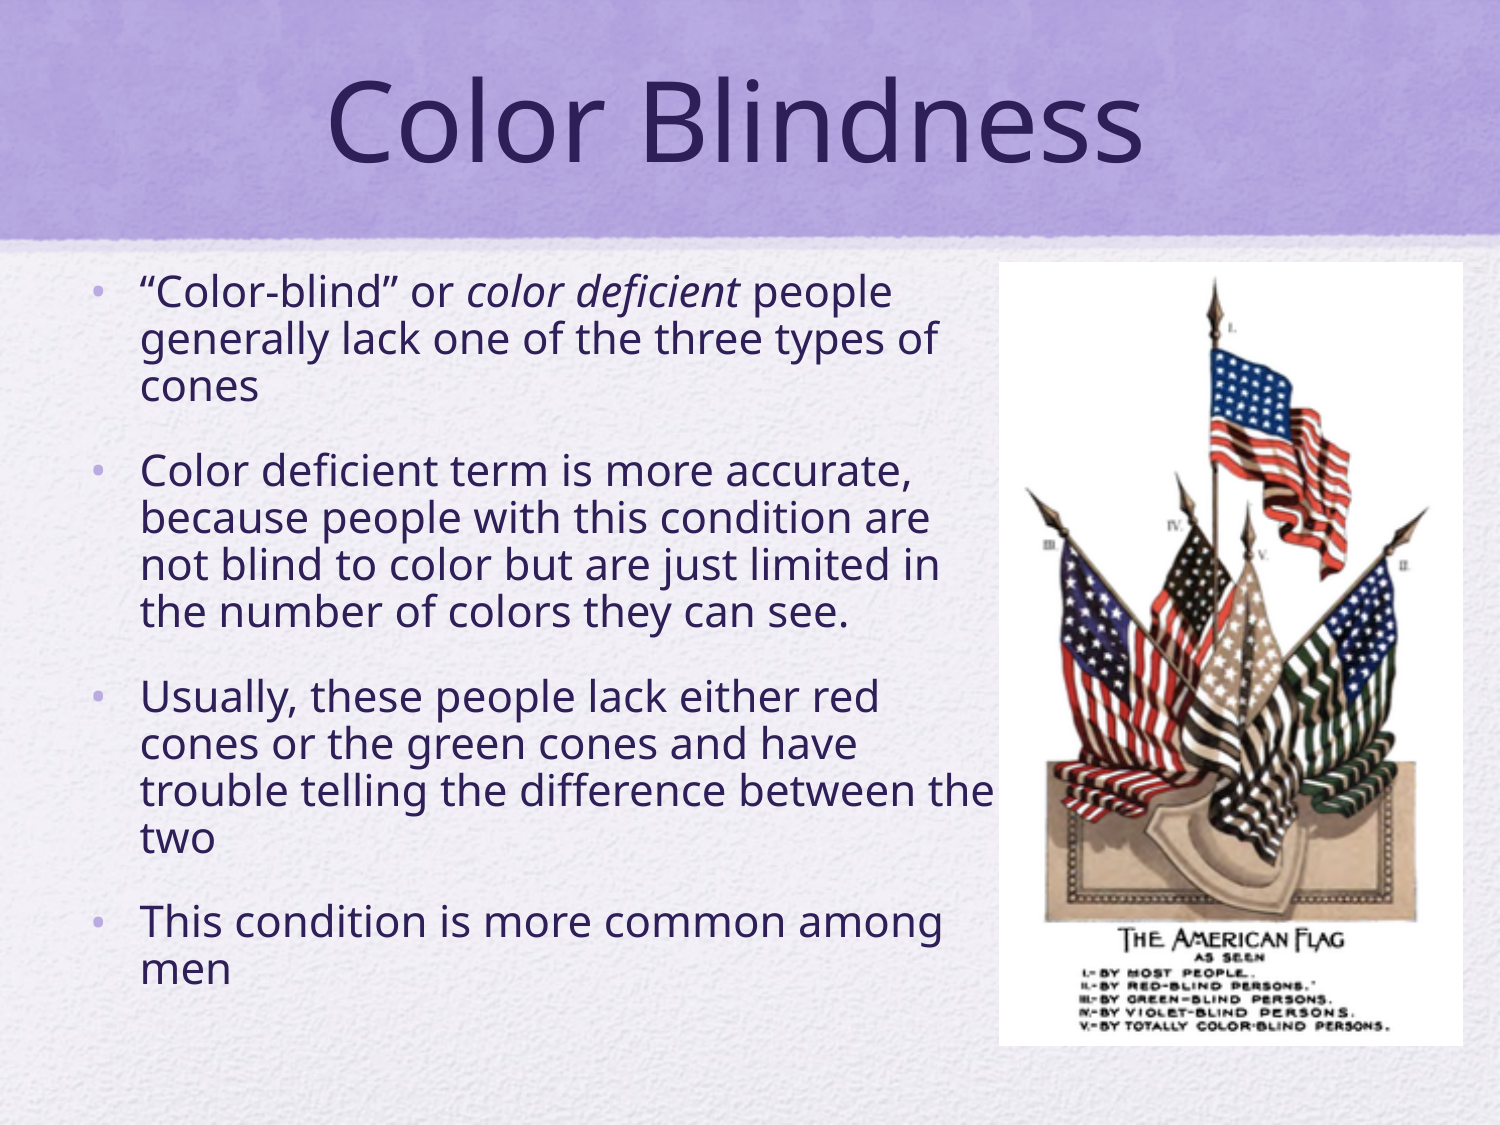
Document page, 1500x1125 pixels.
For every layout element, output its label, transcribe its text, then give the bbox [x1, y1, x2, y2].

list “Color-blind” or color deficient people generally lack one of the three types of cones Color deficient term is more accurate, because people with this condition are not blind to color but are just limited in the number of colors they can see. Usually, these people lack either red cones or the green cones and have trouble telling the difference between the two This condition is more common among men [75, 262, 993, 1005]
title Color Blindness [129, 6, 1372, 239]
picture [0, 225, 1500, 1125]
